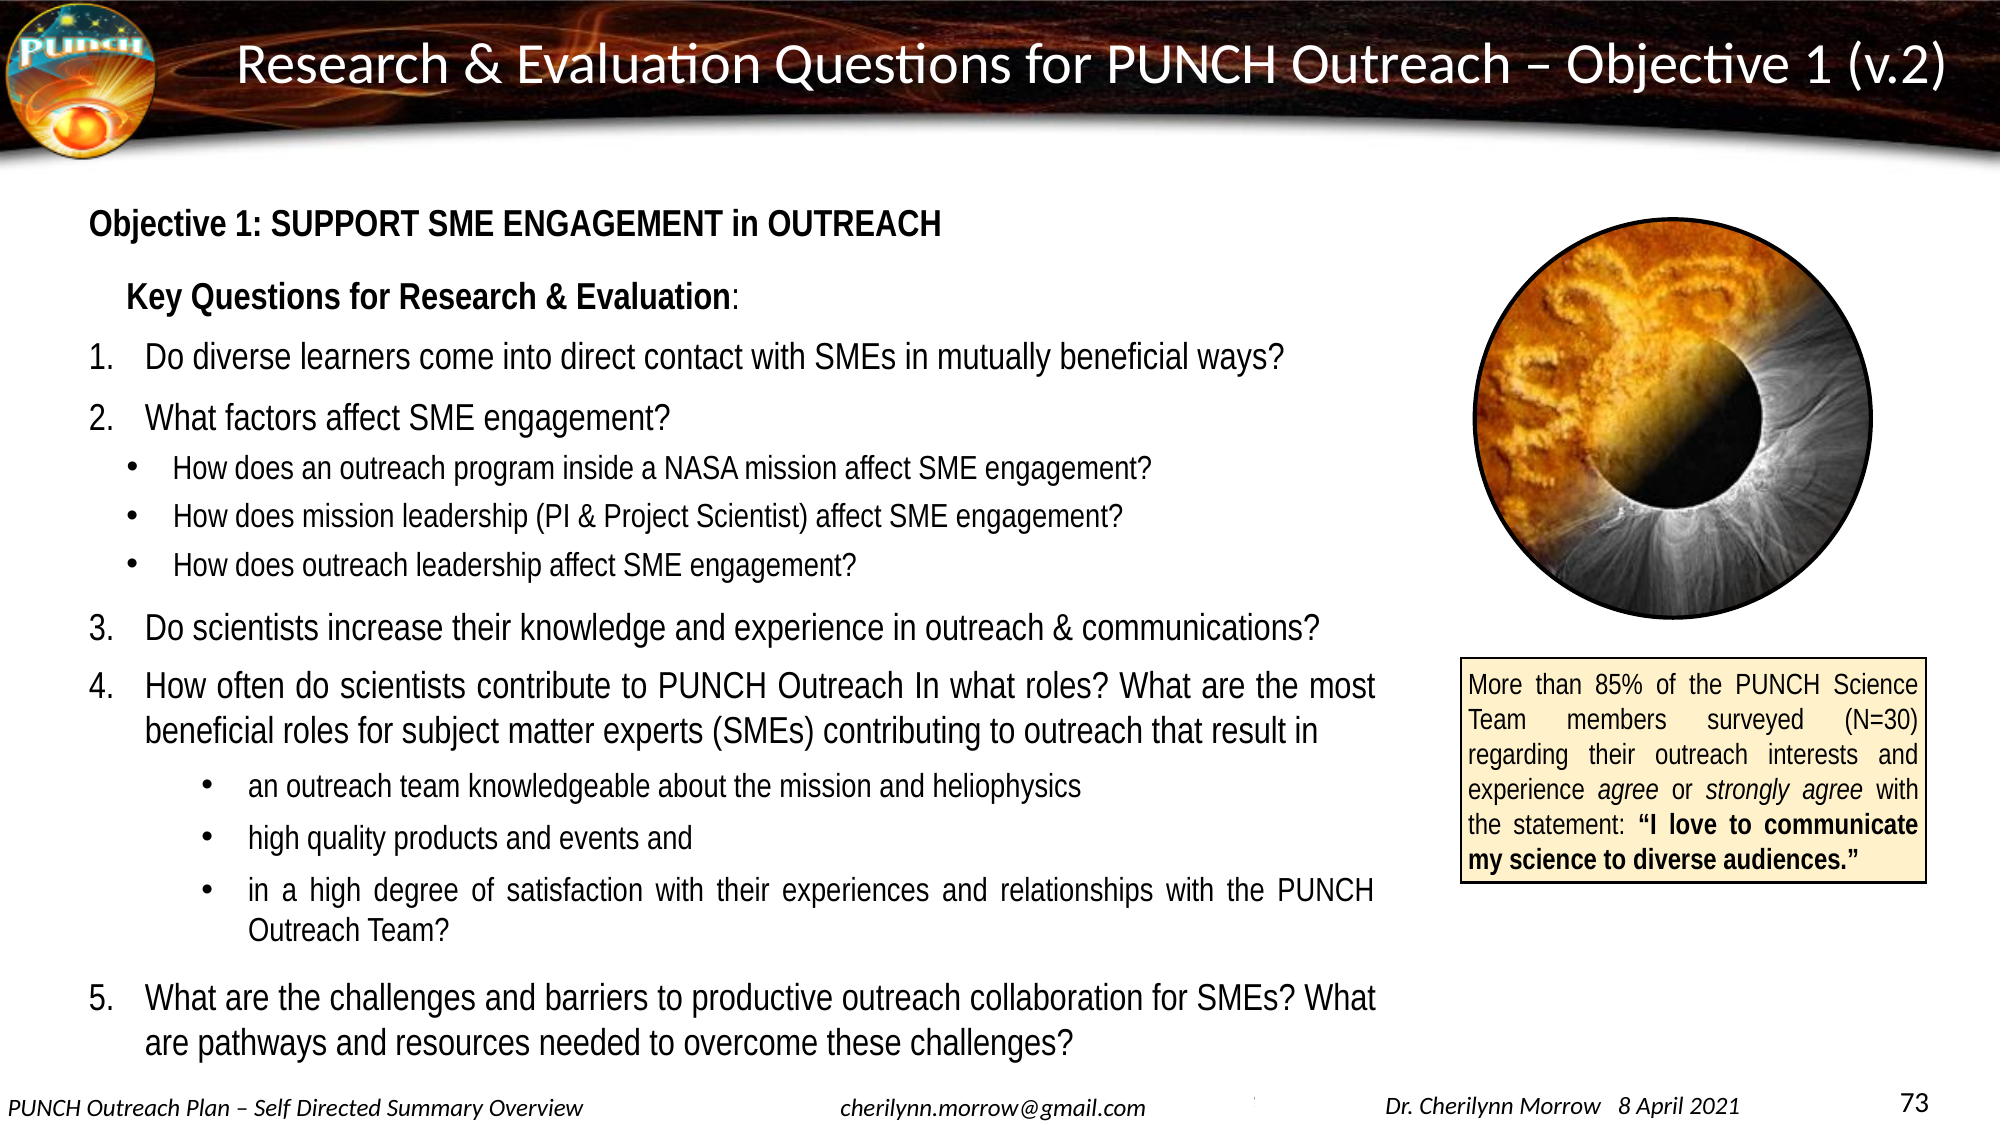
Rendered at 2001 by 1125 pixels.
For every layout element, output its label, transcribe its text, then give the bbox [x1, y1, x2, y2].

text_box [1472, 217, 1873, 620]
text_box Objective 1: SUPPORT SME ENGAGEMENT in OUTREACH Key Questions for Research & Evaluation: Do diverse learners come into direct contact with SMEs in mutually beneficial ways? What factors affect SME engagement? How does an outreach program inside a NASA mission affect SME engagement? How does mission leadership (PI & Project Scientist) affect SME engagement? How does outreach leadership affect SME engagement? Do scientists increase their knowledge and experience in outreach & communications? How often do scientists contribute to PUNCH Outreach In what roles? What are the most beneficial roles for subject matter experts (SMEs) contributing to outreach that result in an outreach team knowledgeable about the mission and heliophysics high quality products and events and in a high degree of satisfaction with their experiences and relationships with the PUNCH Outreach Team? What are the challenges and barriers to productive outreach collaboration for SMEs? What are pathways and resources needed to overcome these challenges? [73, 188, 1392, 1071]
text_box Dr. Cherilynn Morrow 8 April 2021 [1324, 1081, 1802, 1125]
text_box cherilynn.morrow@gmail.com [732, 1083, 1255, 1125]
text_box PUNCH Outreach Plan – Self Directed Summary Overview [0, 1083, 613, 1125]
text_box 73 [1870, 1075, 1945, 1121]
text_box More than 85% of the PUNCH Science Team members surveyed (N=30) regarding their outreach interests and experience agree or strongly agree with the statement: “I love to communicate my science to diverse audiences.” [1460, 657, 1927, 883]
text_box Research & Evaluation Questions for PUNCH Outreach – Objective 1 (v.2) [228, 17, 1957, 103]
picture [0, 0, 2000, 822]
